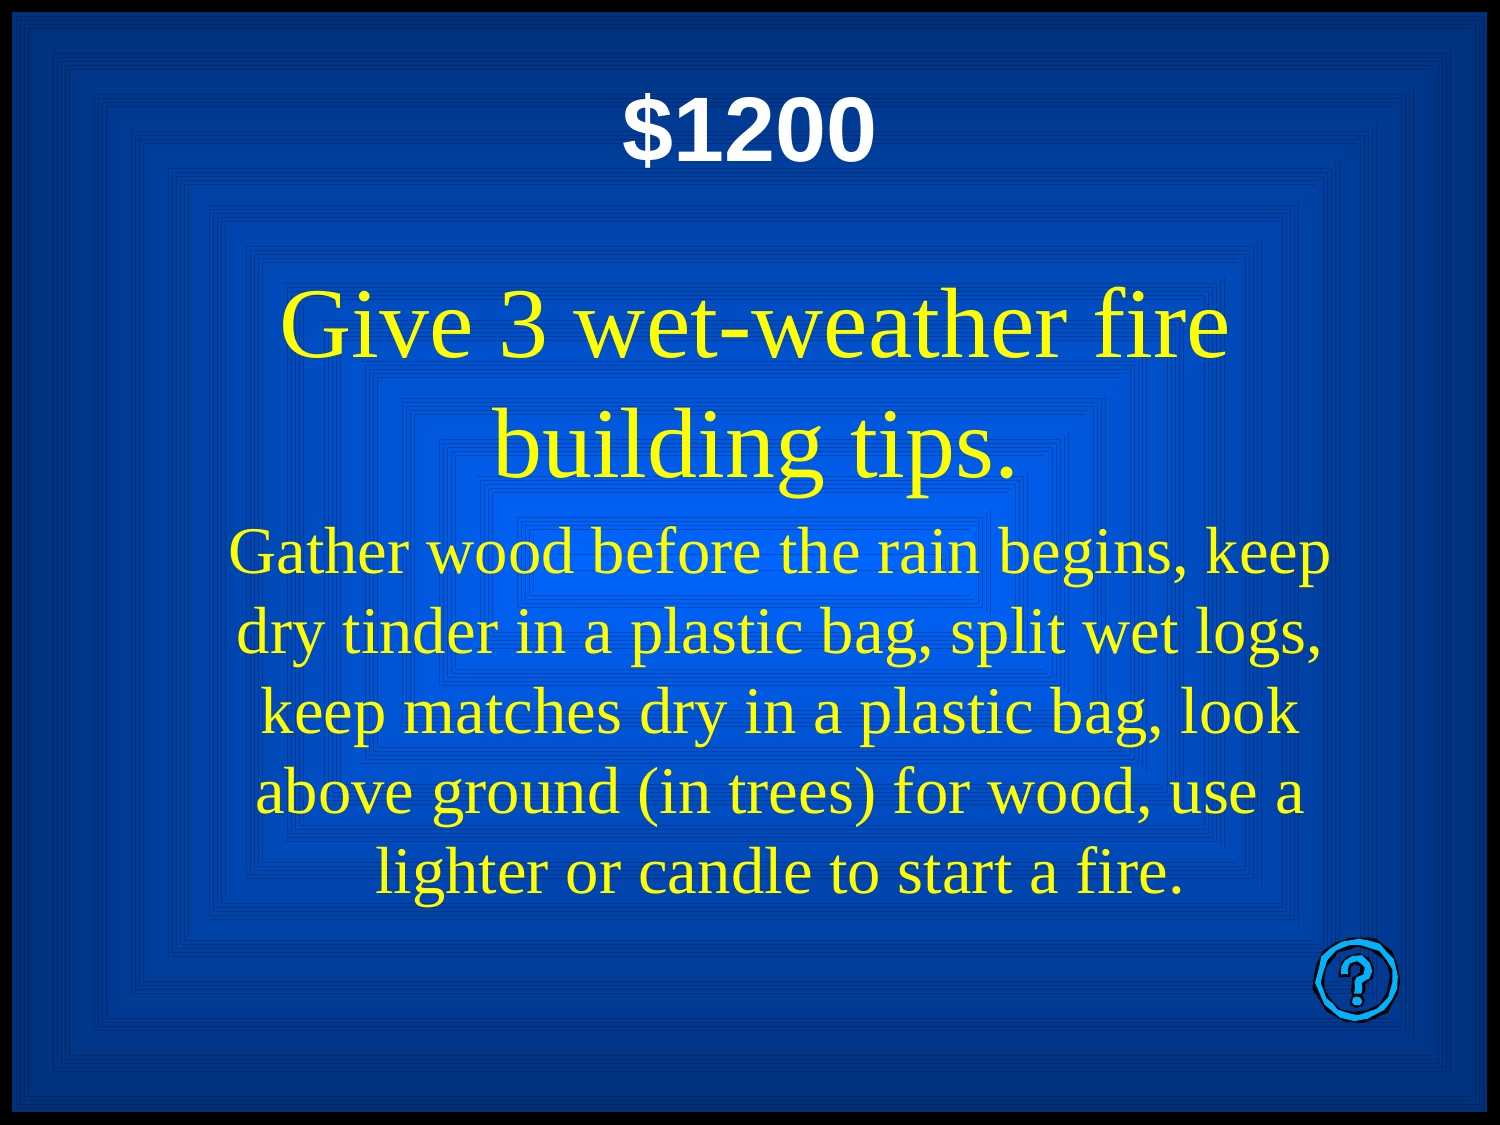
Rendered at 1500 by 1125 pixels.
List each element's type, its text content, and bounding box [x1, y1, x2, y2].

text_box Give 3 wet-weather fire building tips. [137, 249, 1375, 505]
picture [1312, 937, 1401, 1024]
text_box Gather wood before the rain begins, keep dry tinder in a plastic bag, split wet logs, keep matches dry in a plastic bag, look above ground (in trees) for wood, use a lighter or candle to start a fire. [174, 499, 1388, 915]
title $1200 [112, 37, 1388, 213]
